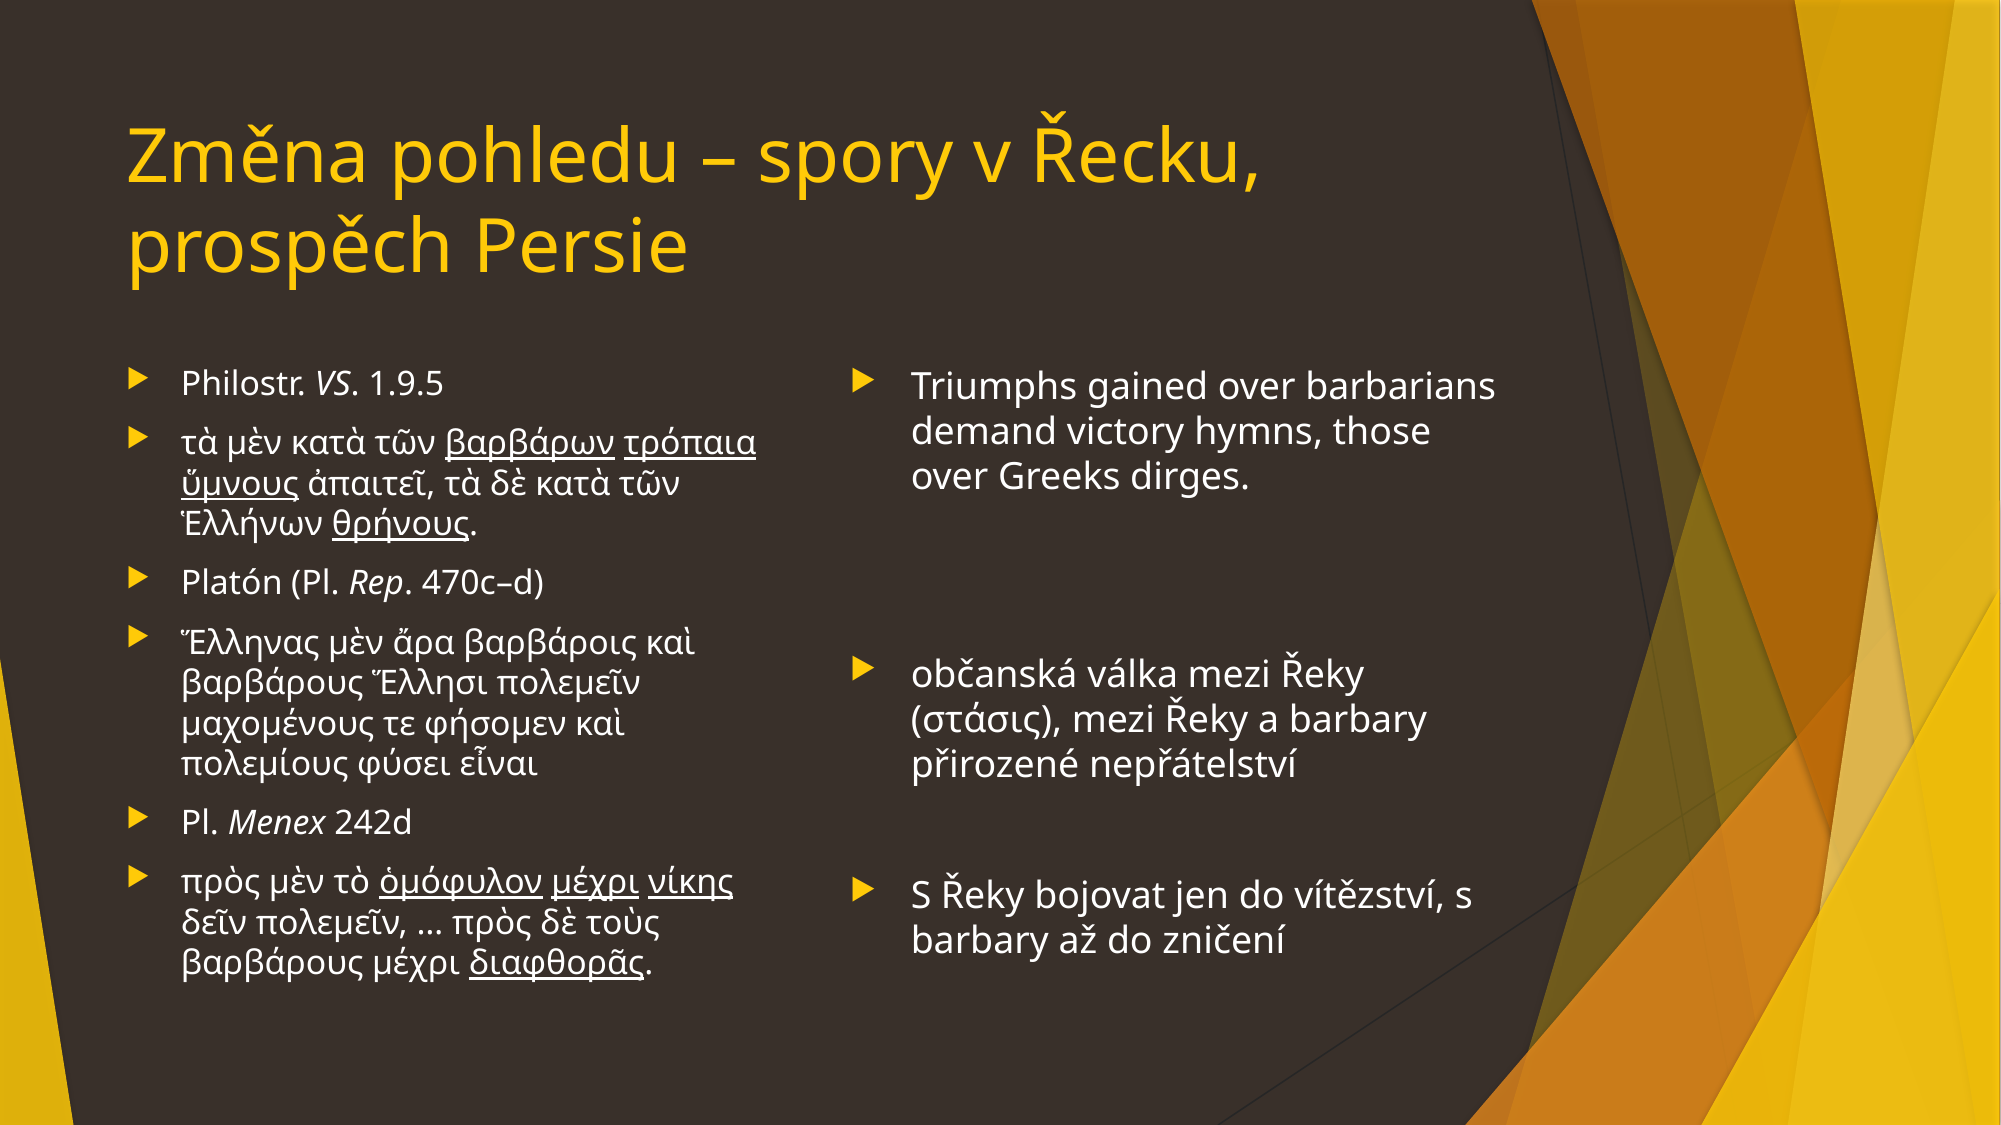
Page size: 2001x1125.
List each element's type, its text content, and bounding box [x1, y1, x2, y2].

list Triumphs gained over barbarians demand victory hymns, those over Greeks dirges. občanská válka mezi Řeky (στάσις), mezi Řeky a barbary přirozené nepřátelství S Řeky bojovat jen do vítězství, s barbary až do zničení [834, 354, 1522, 992]
title Změna pohledu – spory v Řecku, prospěch Persie [111, 99, 1522, 317]
list Philostr. VS. 1.9.5 τὰ μὲν κατὰ τῶν βαρβάρων τρόπαια ὕμνους ἀπαιτεῖ, τὰ δὲ κατὰ τῶν Ἑλλήνων θρήνους. Platón (Pl. Rep. 470c–d) Ἕλληνας μὲν ἄρα βαρβάροις καὶ βαρβάρους Ἕλλησι πολεμεῖν μαχομένους τε φήσομεν καὶ πολεμίους φύσει εἶναι Pl. Menex 242d πρὸς μὲν τὸ ὁμόφυλον μέχρι νίκης δεῖν πολεμεῖν, … πρὸς δὲ τοὺς βαρβάρους μέχρι διαφθορᾶς. [111, 354, 798, 992]
